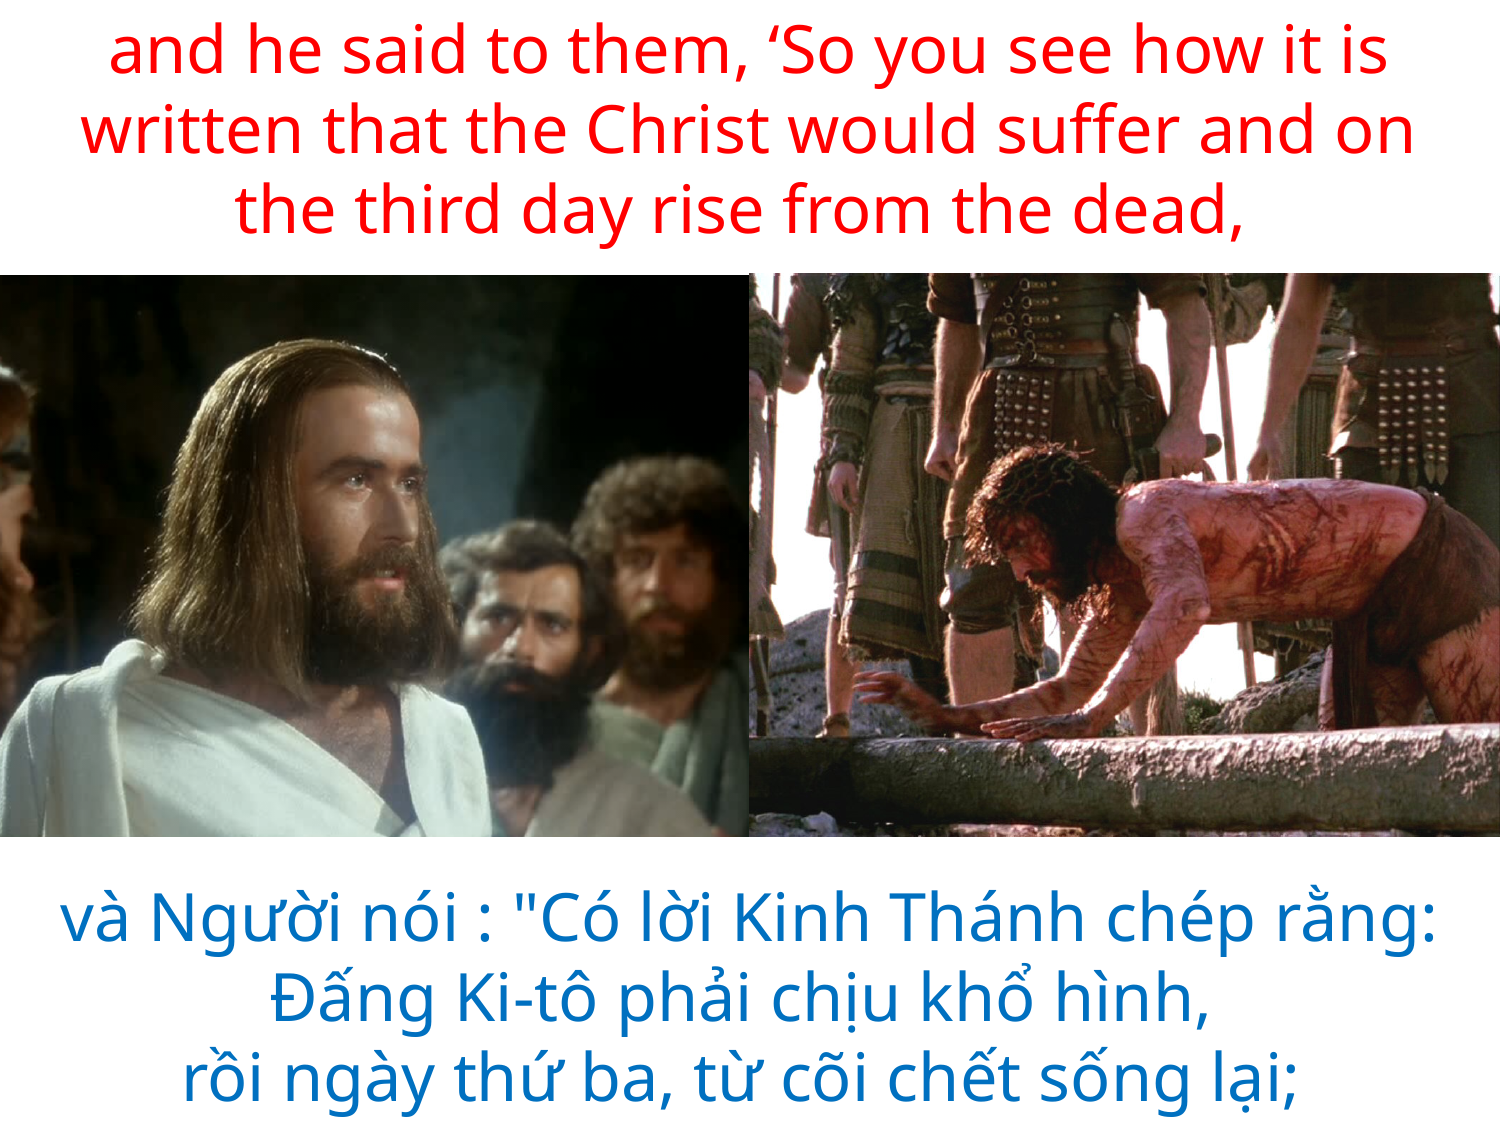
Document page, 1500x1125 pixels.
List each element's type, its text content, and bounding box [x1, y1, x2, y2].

text_box and he said to them, ‘So you see how it is written that the Christ would suffer and on the third day rise from the dead, [30, 0, 1469, 255]
picture [0, 273, 1500, 837]
text_box và Người nói : "Có lời Kinh Thánh chép rằng: Đấng Ki-tô phải chịu khổ hình, rồi ngày thứ ba, từ cõi chết sống lại; [29, 867, 1471, 1123]
